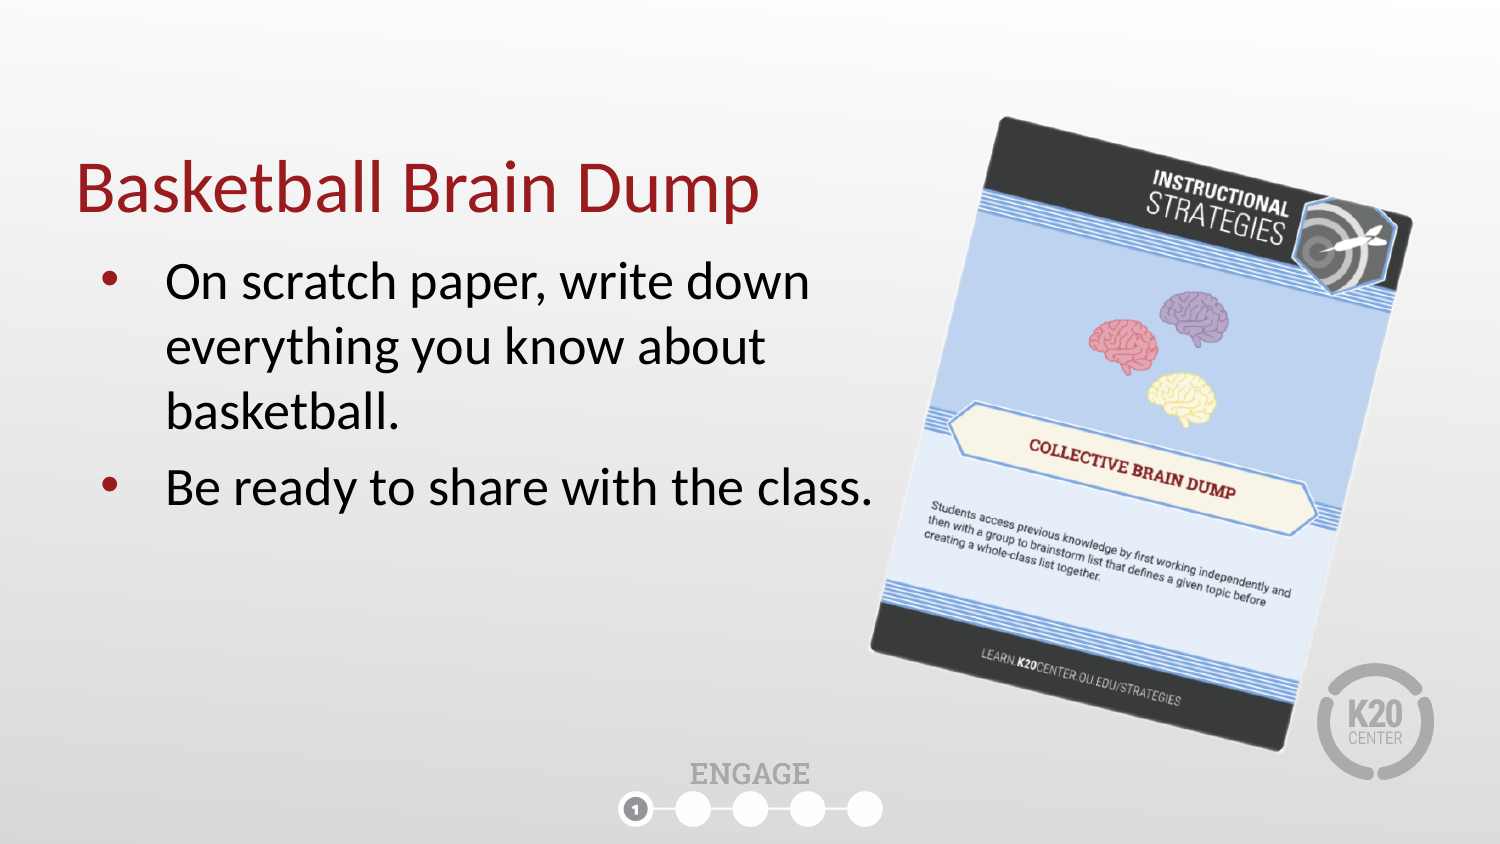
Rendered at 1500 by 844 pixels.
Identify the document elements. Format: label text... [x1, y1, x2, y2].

picture [535, 117, 1451, 844]
title Basketball Brain Dump [75, 86, 1425, 228]
list On scratch paper, write down everything you know about basketball. Be ready to share with the class. [75, 238, 918, 792]
